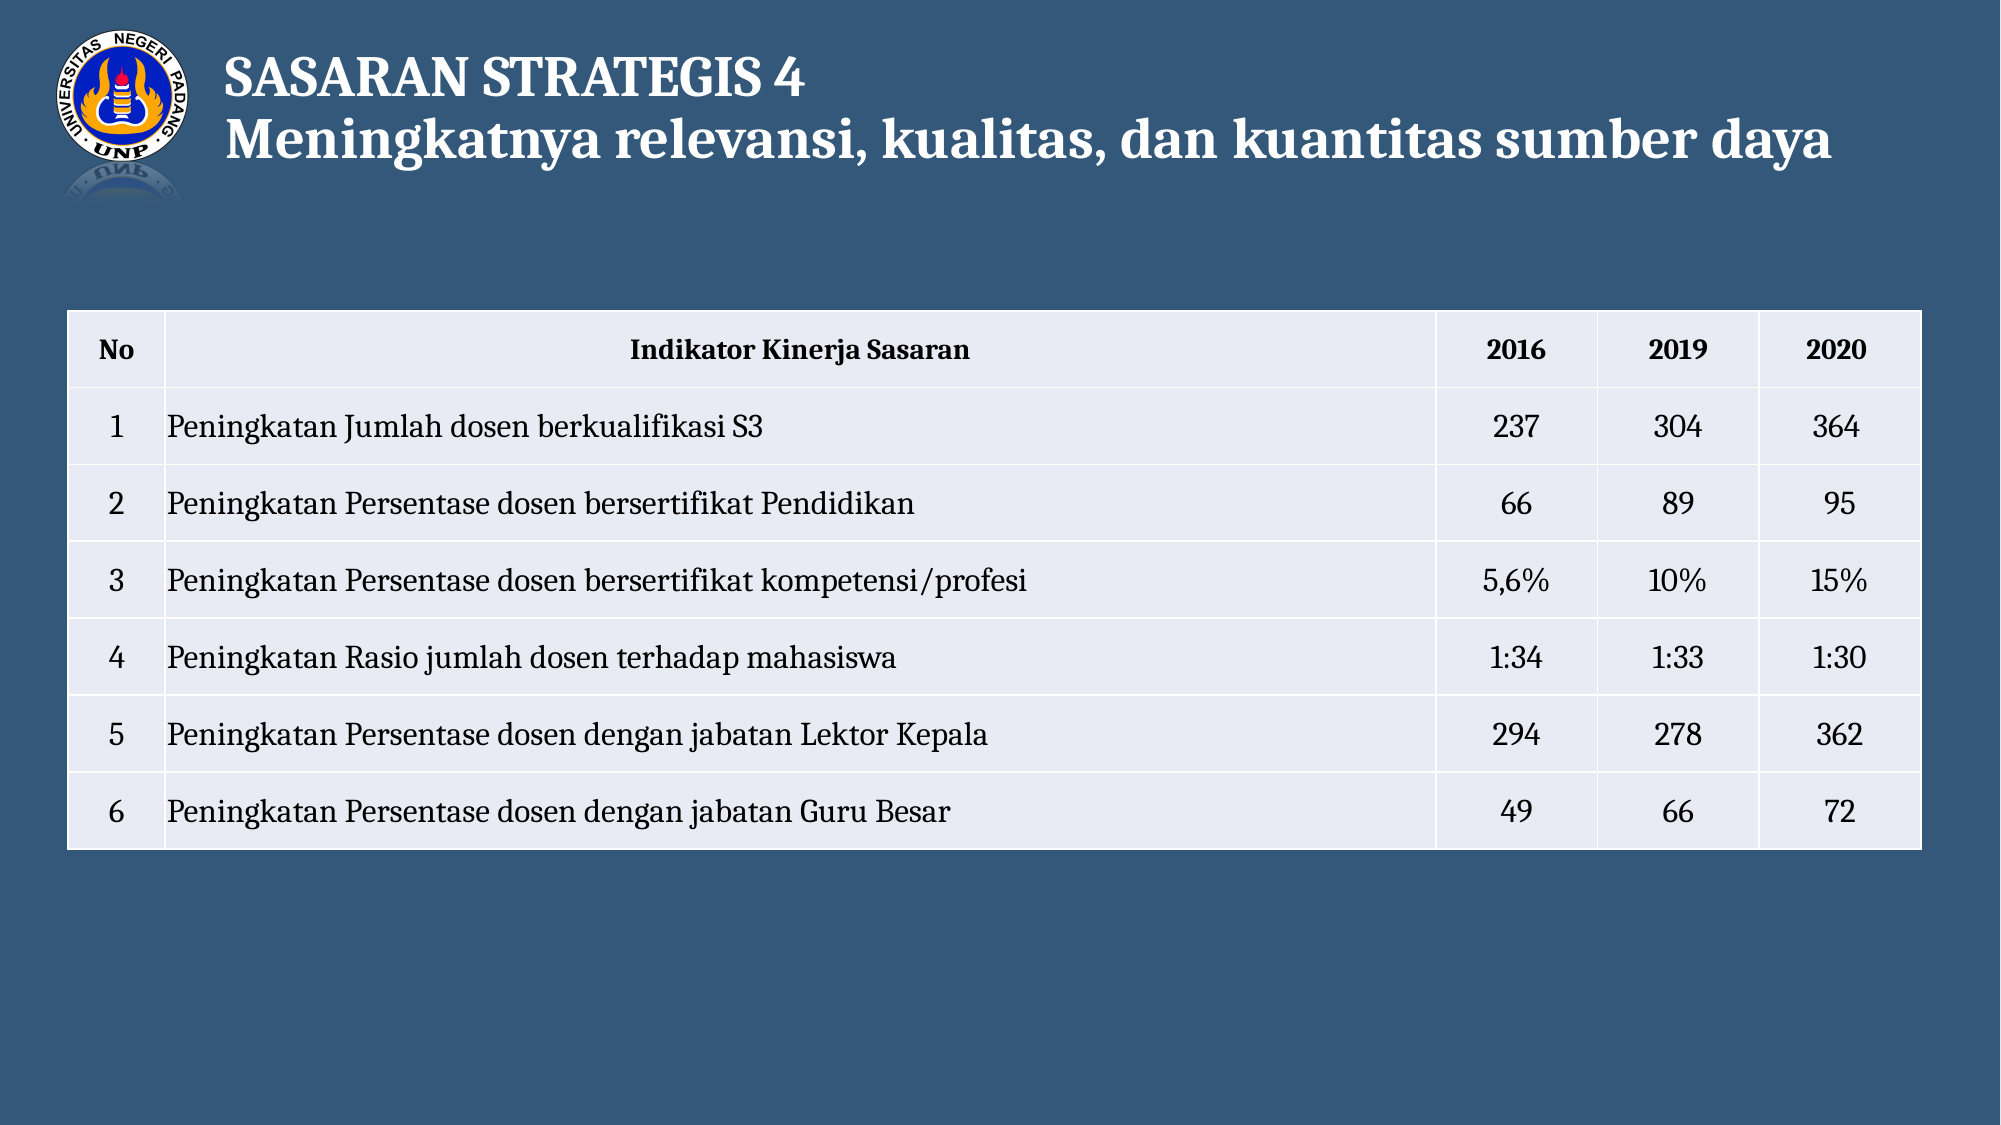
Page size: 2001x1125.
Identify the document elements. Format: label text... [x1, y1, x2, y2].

table_cell 1:33 [1598, 619, 1758, 694]
table_cell 66 [1437, 465, 1597, 540]
table_cell 4 [69, 619, 164, 694]
table_cell 304 [1598, 388, 1758, 464]
table_cell 294 [1437, 696, 1597, 771]
table_cell 237 [1437, 388, 1597, 464]
table_cell 89 [1598, 465, 1758, 540]
table_header 2019 [1598, 312, 1758, 387]
table_cell 95 [1760, 465, 1920, 540]
table_cell 49 [1437, 773, 1597, 848]
table_cell 3 [69, 542, 164, 617]
table_cell Peningkatan Jumlah dosen berkualifikasi S3 [166, 388, 1435, 464]
table_cell Peningkatan Rasio jumlah dosen terhadap mahasiswa [166, 619, 1435, 694]
text_box SASARAN STRATEGIS 4 Meningkatnya relevansi, kualitas, dan kuantitas sumber daya [210, 0, 1936, 218]
table_cell 1:34 [1437, 619, 1597, 694]
table_header 2020 [1760, 312, 1920, 387]
table_cell Peningkatan Persentase dosen bersertifikat Pendidikan [166, 465, 1435, 540]
table_cell 278 [1598, 696, 1758, 771]
table_header Indikator Kinerja Sasaran [166, 312, 1435, 387]
table_cell 362 [1760, 696, 1920, 771]
picture [0, 0, 2001, 1125]
table_cell 5,6% [1437, 542, 1597, 617]
table_cell 2 [69, 465, 164, 540]
table_cell 72 [1760, 773, 1920, 848]
table_cell 6 [69, 773, 164, 848]
table_cell 15% [1760, 542, 1920, 617]
table_header No [69, 312, 164, 387]
table_cell Peningkatan Persentase dosen bersertifikat kompetensi/profesi [166, 542, 1435, 617]
table_cell 10% [1598, 542, 1758, 617]
table_cell Peningkatan Persentase dosen dengan jabatan Lektor Kepala [166, 696, 1435, 771]
table_header 2016 [1437, 312, 1597, 387]
table_cell 1 [69, 388, 164, 464]
table_cell 1:30 [1760, 619, 1920, 694]
table_cell 364 [1760, 388, 1920, 464]
table_cell 5 [69, 696, 164, 771]
table_cell Peningkatan Persentase dosen dengan jabatan Guru Besar [166, 773, 1435, 848]
table_cell 66 [1598, 773, 1758, 848]
